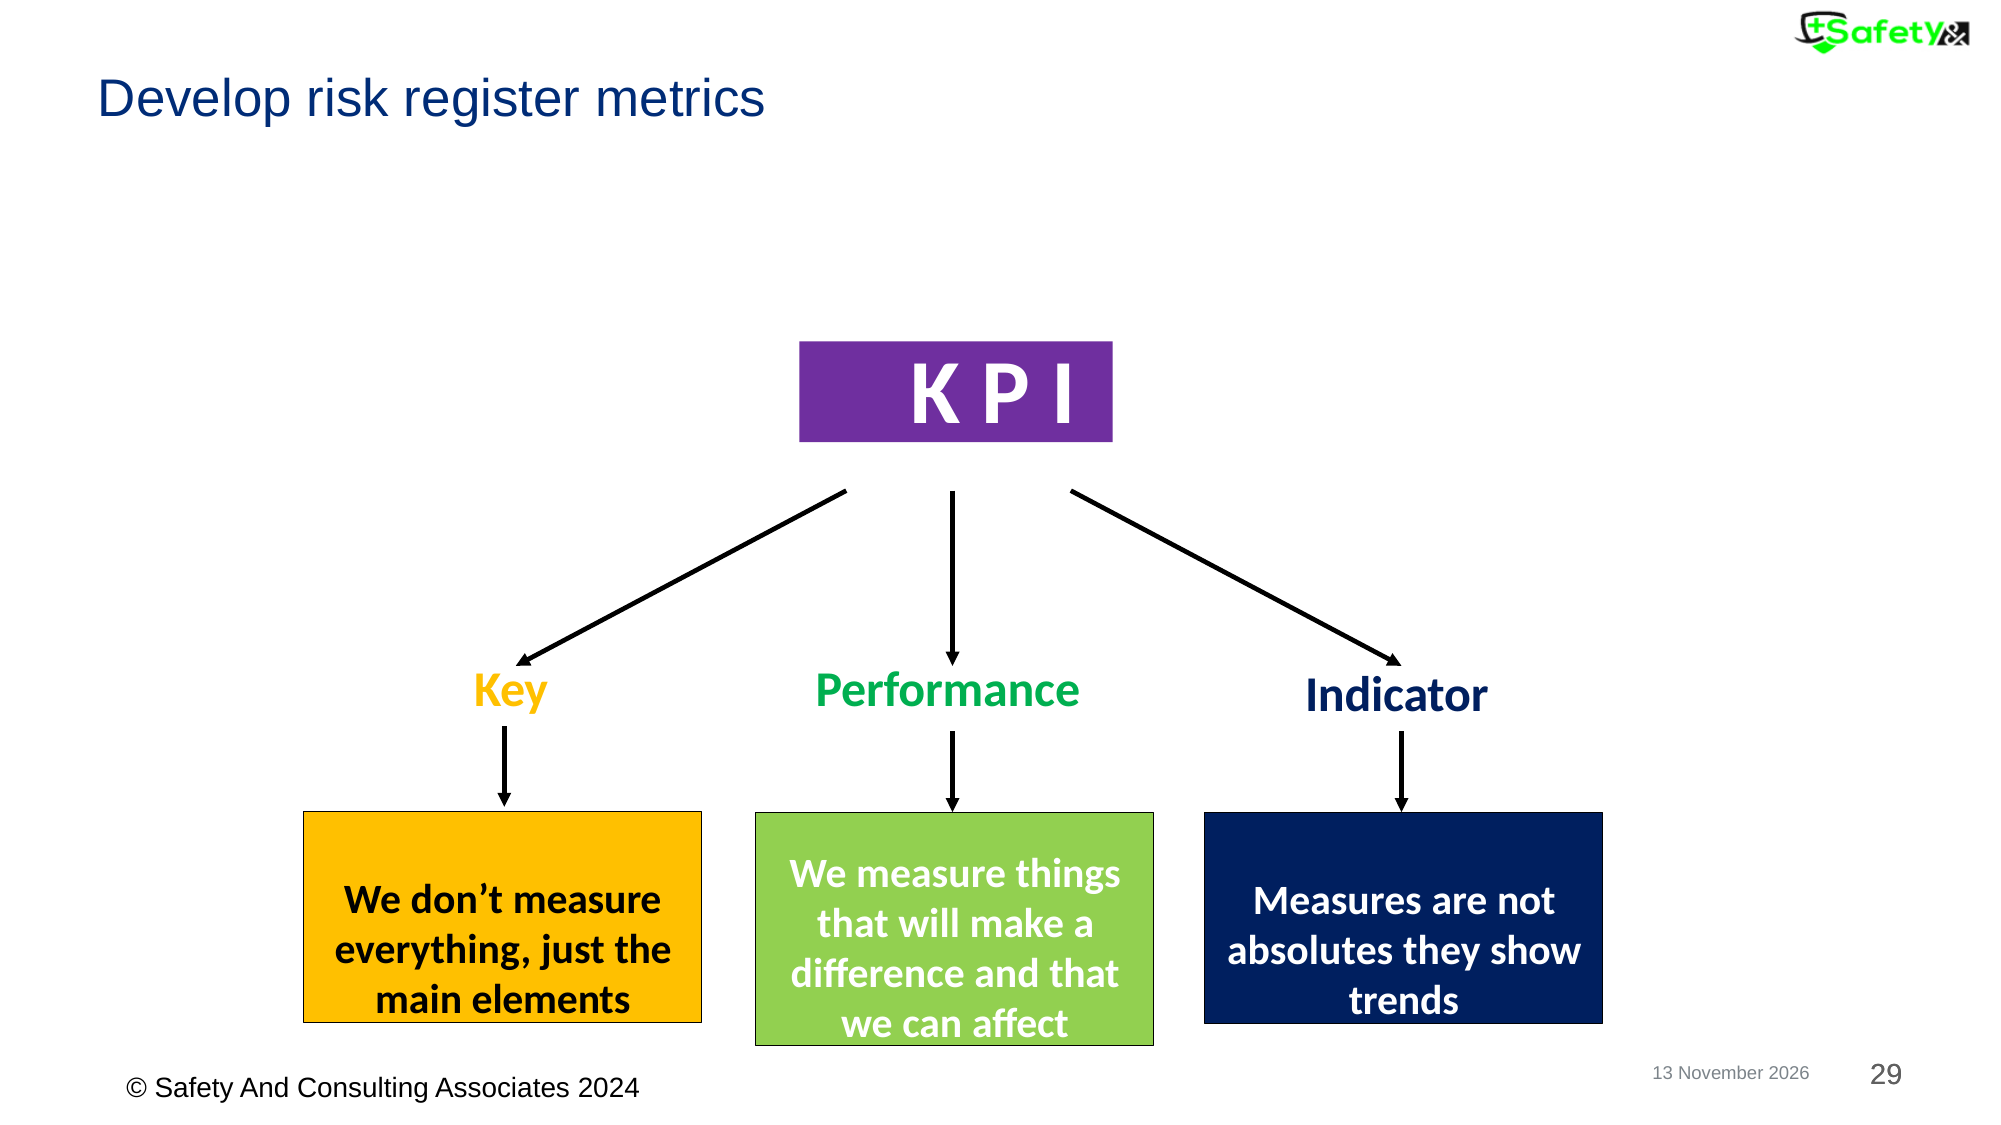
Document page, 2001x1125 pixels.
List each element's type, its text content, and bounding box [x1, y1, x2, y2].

text_box Indicator [1300, 659, 1491, 722]
picture [1782, 0, 1985, 64]
text_box 17 April 2024 [1652, 1061, 1867, 1084]
text_box We don’t measure everything, just the main elements [303, 811, 702, 1023]
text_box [1394, 731, 1409, 813]
text_box K P I [799, 341, 1113, 443]
text_box Measures are not absolutes they show trends [1204, 812, 1603, 1023]
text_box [497, 726, 512, 808]
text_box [945, 490, 960, 667]
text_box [515, 488, 849, 667]
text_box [1068, 488, 1402, 667]
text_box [945, 731, 960, 813]
title Develop risk register metrics [95, 63, 1903, 188]
text_box Performance [811, 654, 1083, 717]
text_box We measure things that will make a difference and that we can affect [755, 812, 1154, 1046]
text_box Key [470, 654, 550, 717]
